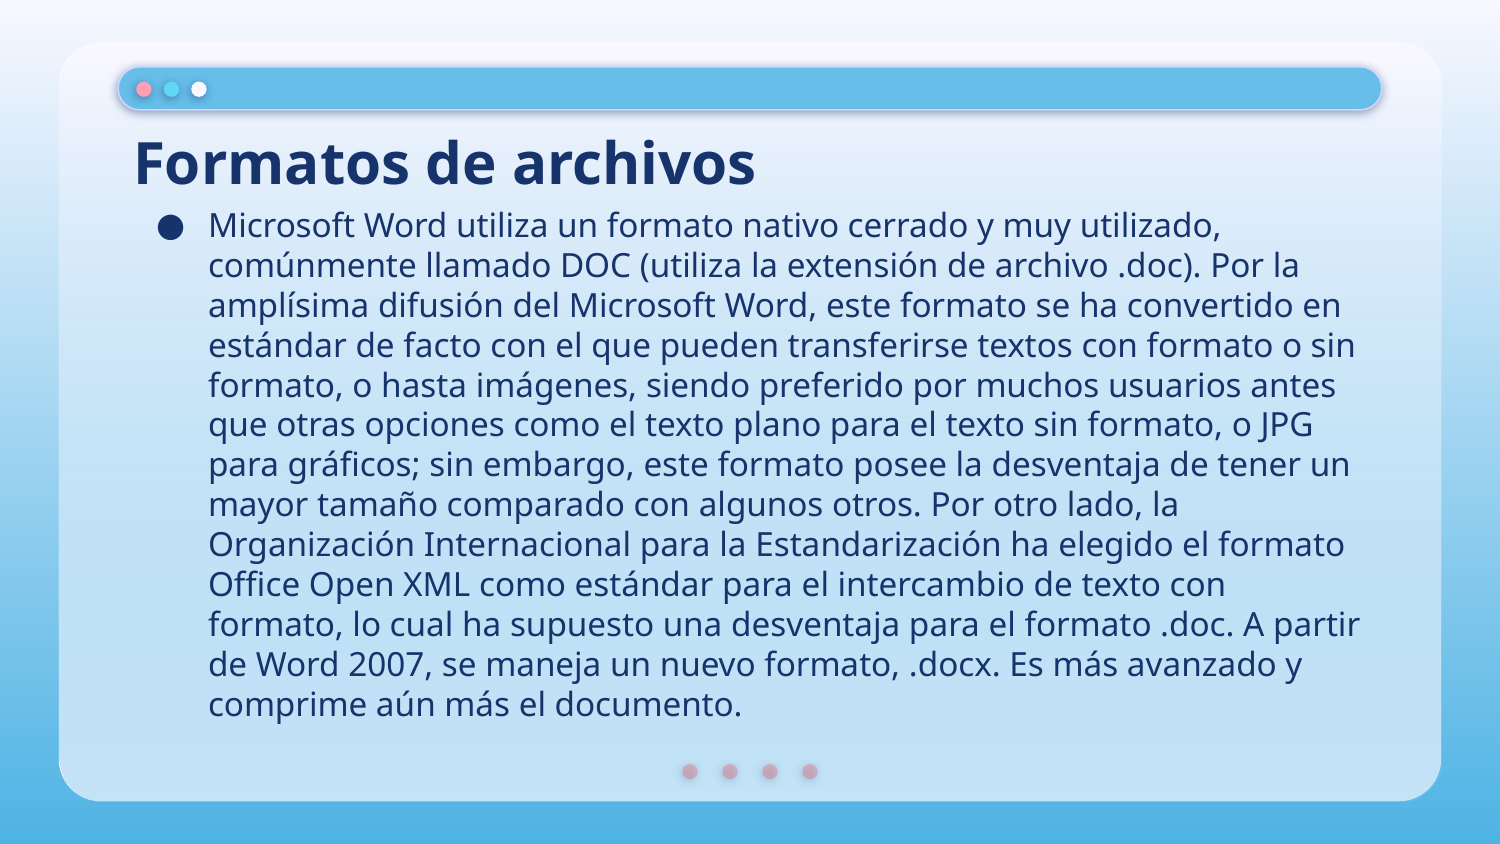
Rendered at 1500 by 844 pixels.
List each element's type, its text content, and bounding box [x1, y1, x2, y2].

list Microsoft Word utiliza un formato nativo cerrado y muy utilizado, comúnmente llamado DOC (utiliza la extensión de archivo .doc). Por la amplísima difusión del Microsoft Word, este formato se ha convertido en estándar de facto con el que pueden transferirse textos con formato o sin formato, o hasta imágenes, siendo preferido por muchos usuarios antes que otras opciones como el texto plano para el texto sin formato, o JPG para gráficos; sin embargo, este formato posee la desventaja de tener un mayor tamaño comparado con algunos otros. Por otro lado, la Organización Internacional para la Estandarización ha elegido el formato Office Open XML como estándar para el intercambio de texto con formato, lo cual ha supuesto una desventaja para el formato .doc. A partir de Word 2007, se maneja un nuevo formato, .docx. Es más avanzado y comprime aún más el documento. [118, 189, 1382, 756]
title Formatos de archivos [118, 113, 1382, 189]
